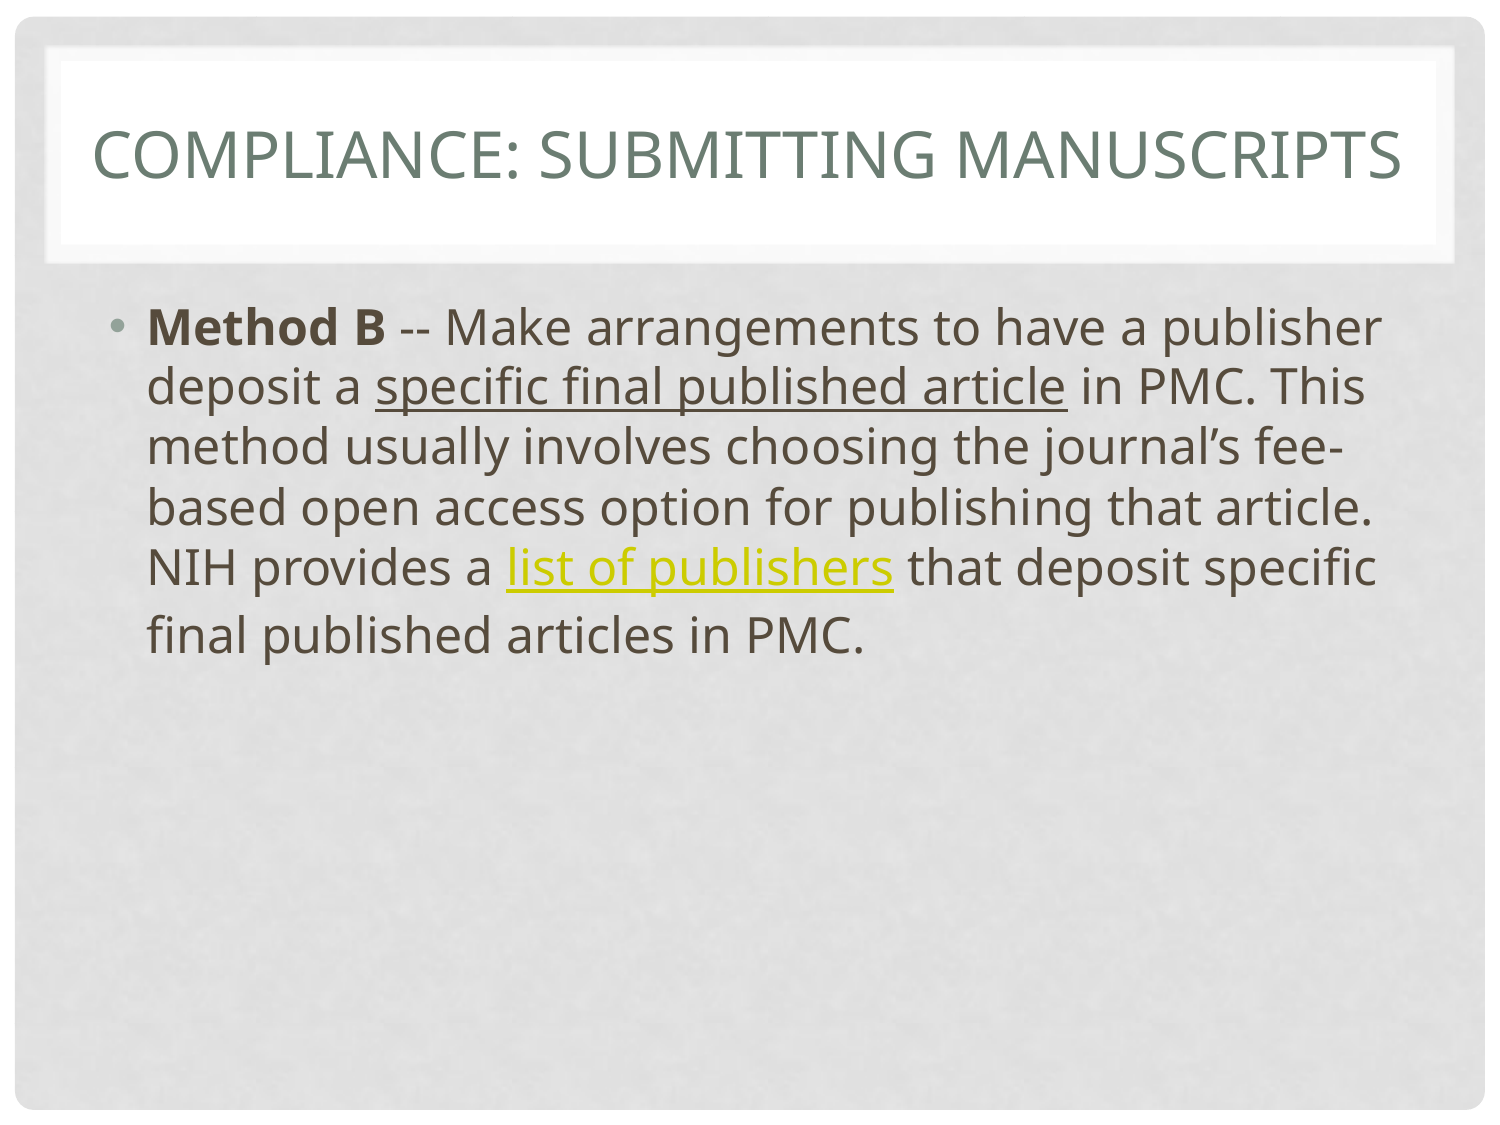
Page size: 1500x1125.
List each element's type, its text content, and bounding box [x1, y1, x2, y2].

title Compliance: submitting manuscripts [69, 66, 1425, 238]
list Method B -- Make arrangements to have a publisher deposit a specific final published article in PMC. This method usually involves choosing the journal’s fee-based open access option for publishing that article. NIH provides a list of publishers that deposit specific final published articles in PMC. [75, 287, 1425, 1005]
